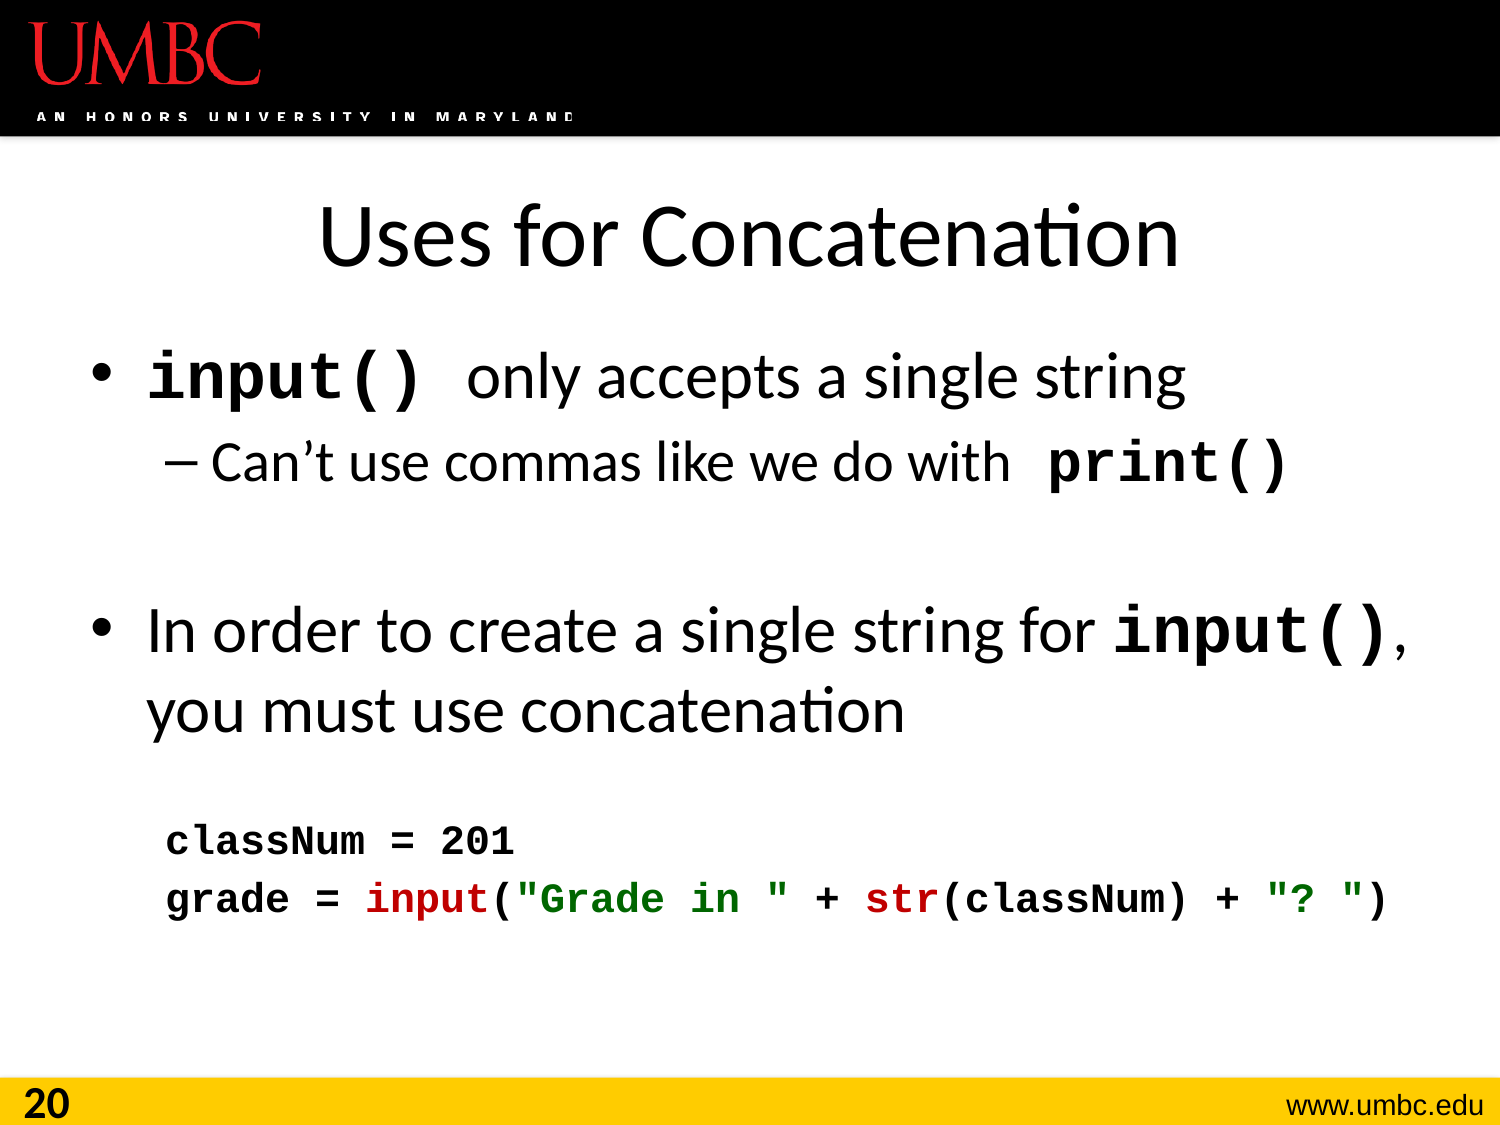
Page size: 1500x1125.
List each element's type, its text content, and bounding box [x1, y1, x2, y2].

list input() only accepts a single string Can’t use commas like we do with print() In order to create a single string for input(), you must use concatenation classNum = 201 grade = input("Grade in " + str(classNum) + "? ") [75, 324, 1425, 1066]
title Uses for Concatenation [75, 136, 1425, 324]
slide_number 20 [0, 1065, 94, 1125]
